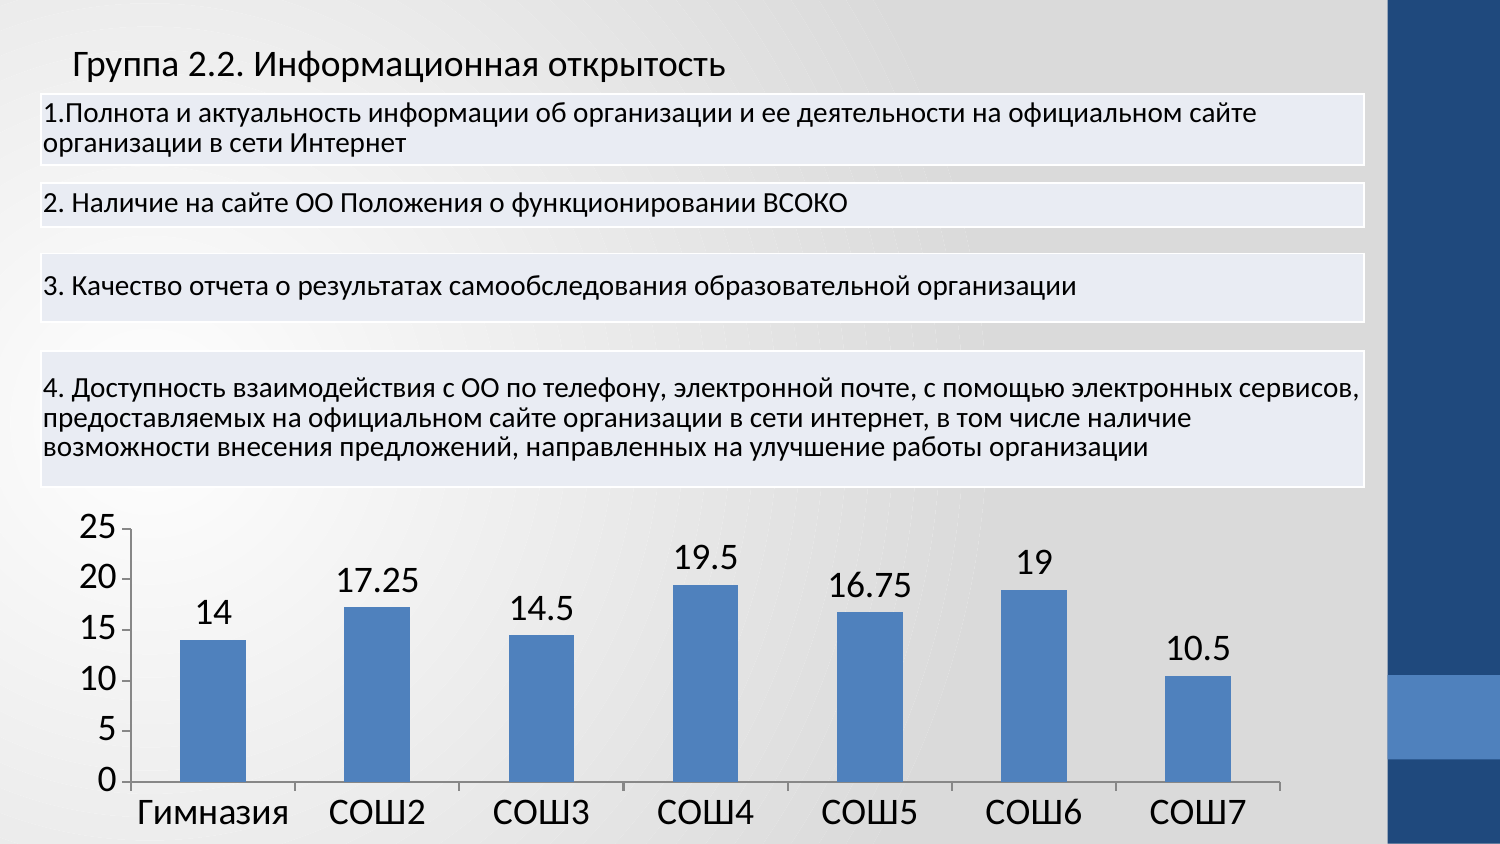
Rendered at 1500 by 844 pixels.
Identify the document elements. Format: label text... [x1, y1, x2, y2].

table_header 1.Полнота и актуальность информации об организации и ее деятельности на официальном сайте организации в сети Интернет [42, 95, 1363, 164]
chart [53, 502, 1306, 842]
text_box Группа 2.2. Информационная открытость [57, 32, 741, 92]
table_header 3. Качество отчета о результатах самообследования образовательной организации [42, 254, 1363, 321]
table_header 4. Доступность взаимодействия с ОО по телефону, электронной почте, с помощью электронных сервисов, предоставляемых на официальном сайте организации в сети интернет, в том числе наличие возможности внесения предложений, направленных на улучшение работы организации [42, 352, 1363, 486]
table_header 2. Наличие на сайте ОО Положения о функционировании ВСОКО [42, 184, 1363, 226]
